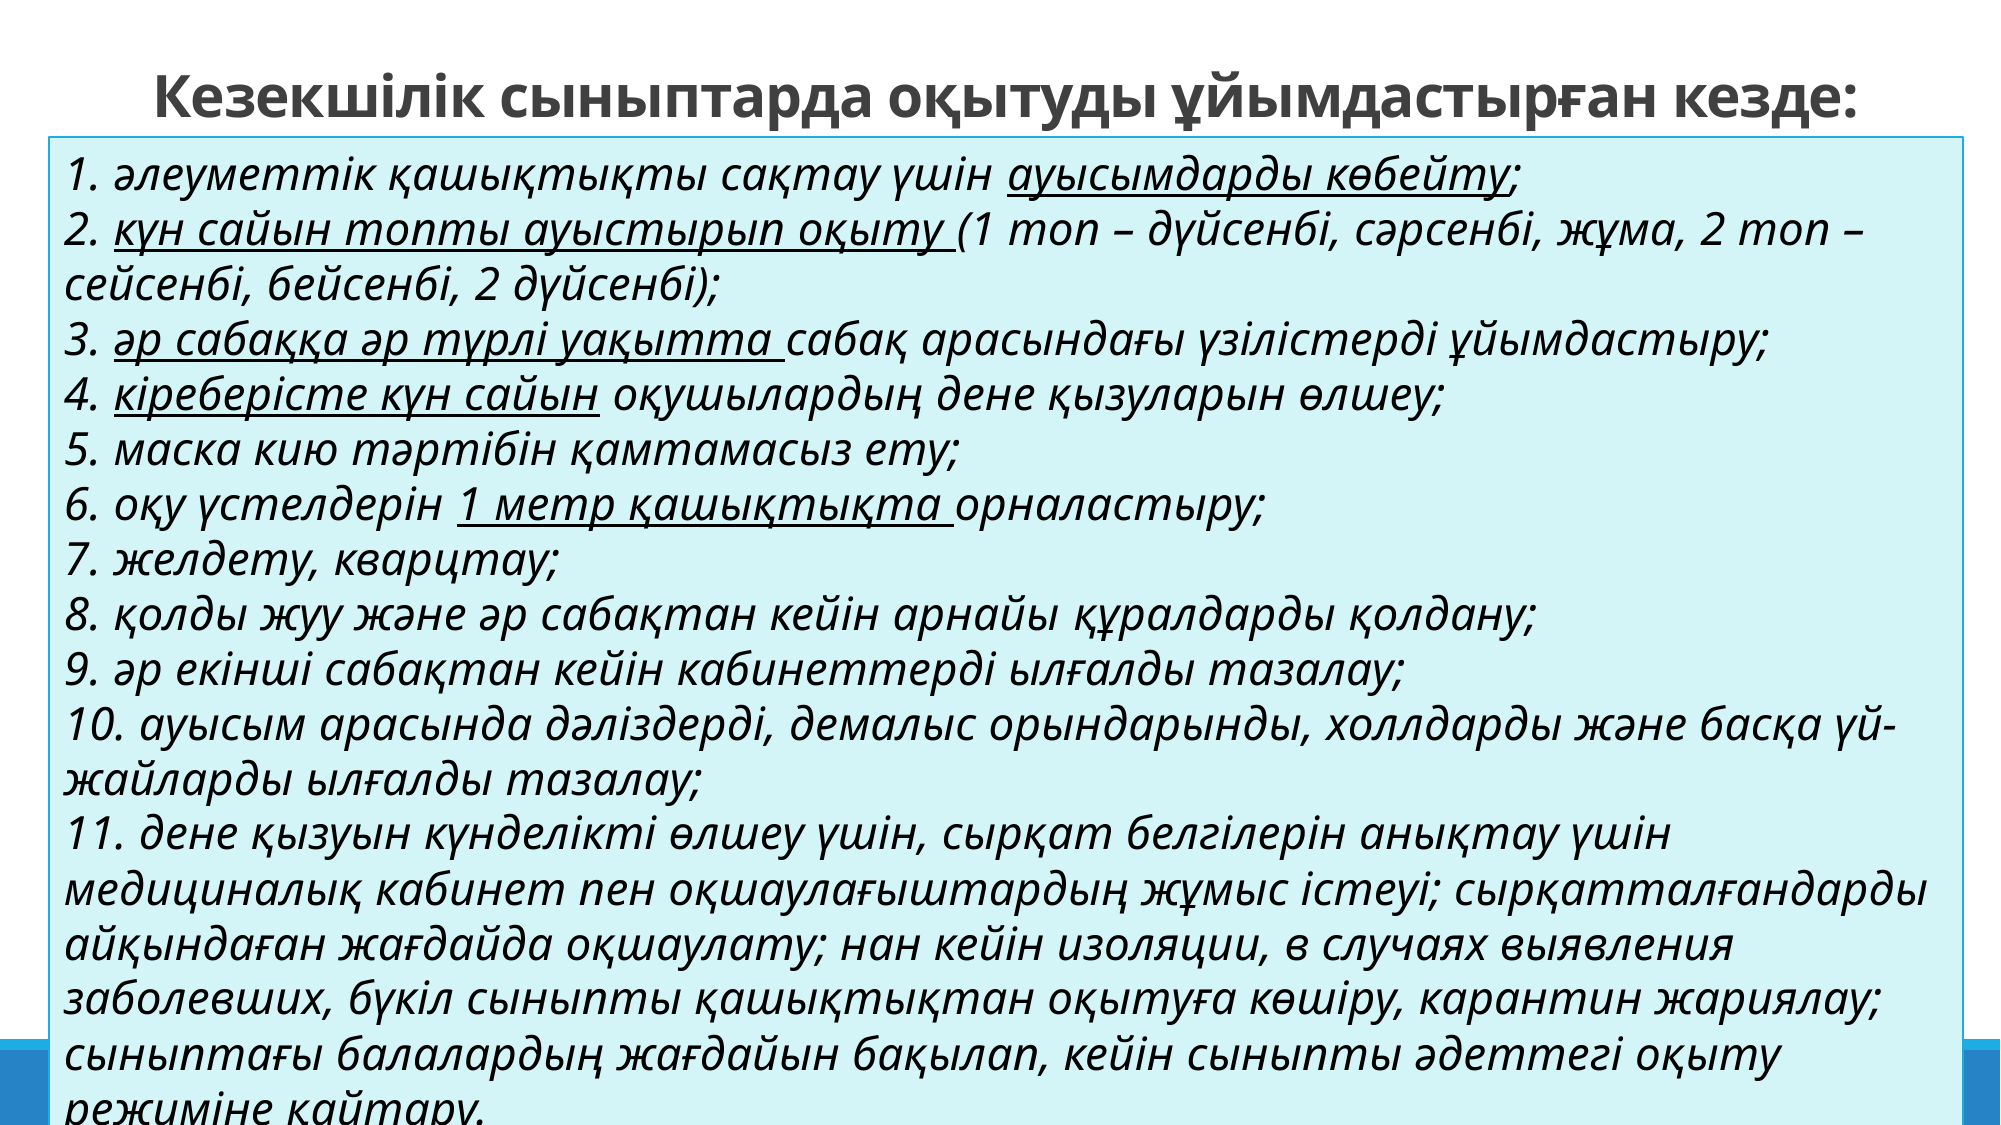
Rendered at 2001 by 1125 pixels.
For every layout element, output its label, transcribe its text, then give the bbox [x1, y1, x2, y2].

text_box 1. әлеуметтік қашықтықты сақтау үшін ауысымдарды көбейту; 2. күн сайын топты ауыстырып оқыту (1 топ – дүйсенбі, сәрсенбі, жұма, 2 топ – сейсенбі, бейсенбі, 2 дүйсенбі); 3. әр сабаққа әр түрлі уақытта сабақ арасындағы үзілістерді ұйымдастыру; 4. кіреберісте күн сайын оқушылардың дене қызуларын өлшеу; 5. маска кию тәртібін қамтамасыз ету; 6. оқу үстелдерін 1 метр қашықтықта орналастыру; 7. желдету, кварцтау; 8. қолды жуу және әр сабақтан кейін арнайы құралдарды қолдану; 9. әр екінші сабақтан кейін кабинеттерді ылғалды тазалау; 10. ауысым арасында дәліздерді, демалыс орындарынды, холлдарды және басқа үй-жайларды ылғалды тазалау; 11. дене қызуын күнделікті өлшеу үшін, сырқат белгілерін анықтау үшін медициналық кабинет пен оқшаулағыштардың жұмыс істеуі; сырқатталғандарды айқындаған жағдайда оқшаулату; нан кейін изоляции, в случаях выявления заболевших, бүкіл сыныпты қашықтықтан оқытуға көшіру, карантин жариялау; сыныптағы балалардың жағдайын бақылап, кейін сыныпты әдеттегі оқыту режиміне қайтару. [48, 136, 1964, 1125]
title Кезекшілік сыныптарда оқытуды ұйымдастырған кезде: [49, 27, 1963, 136]
